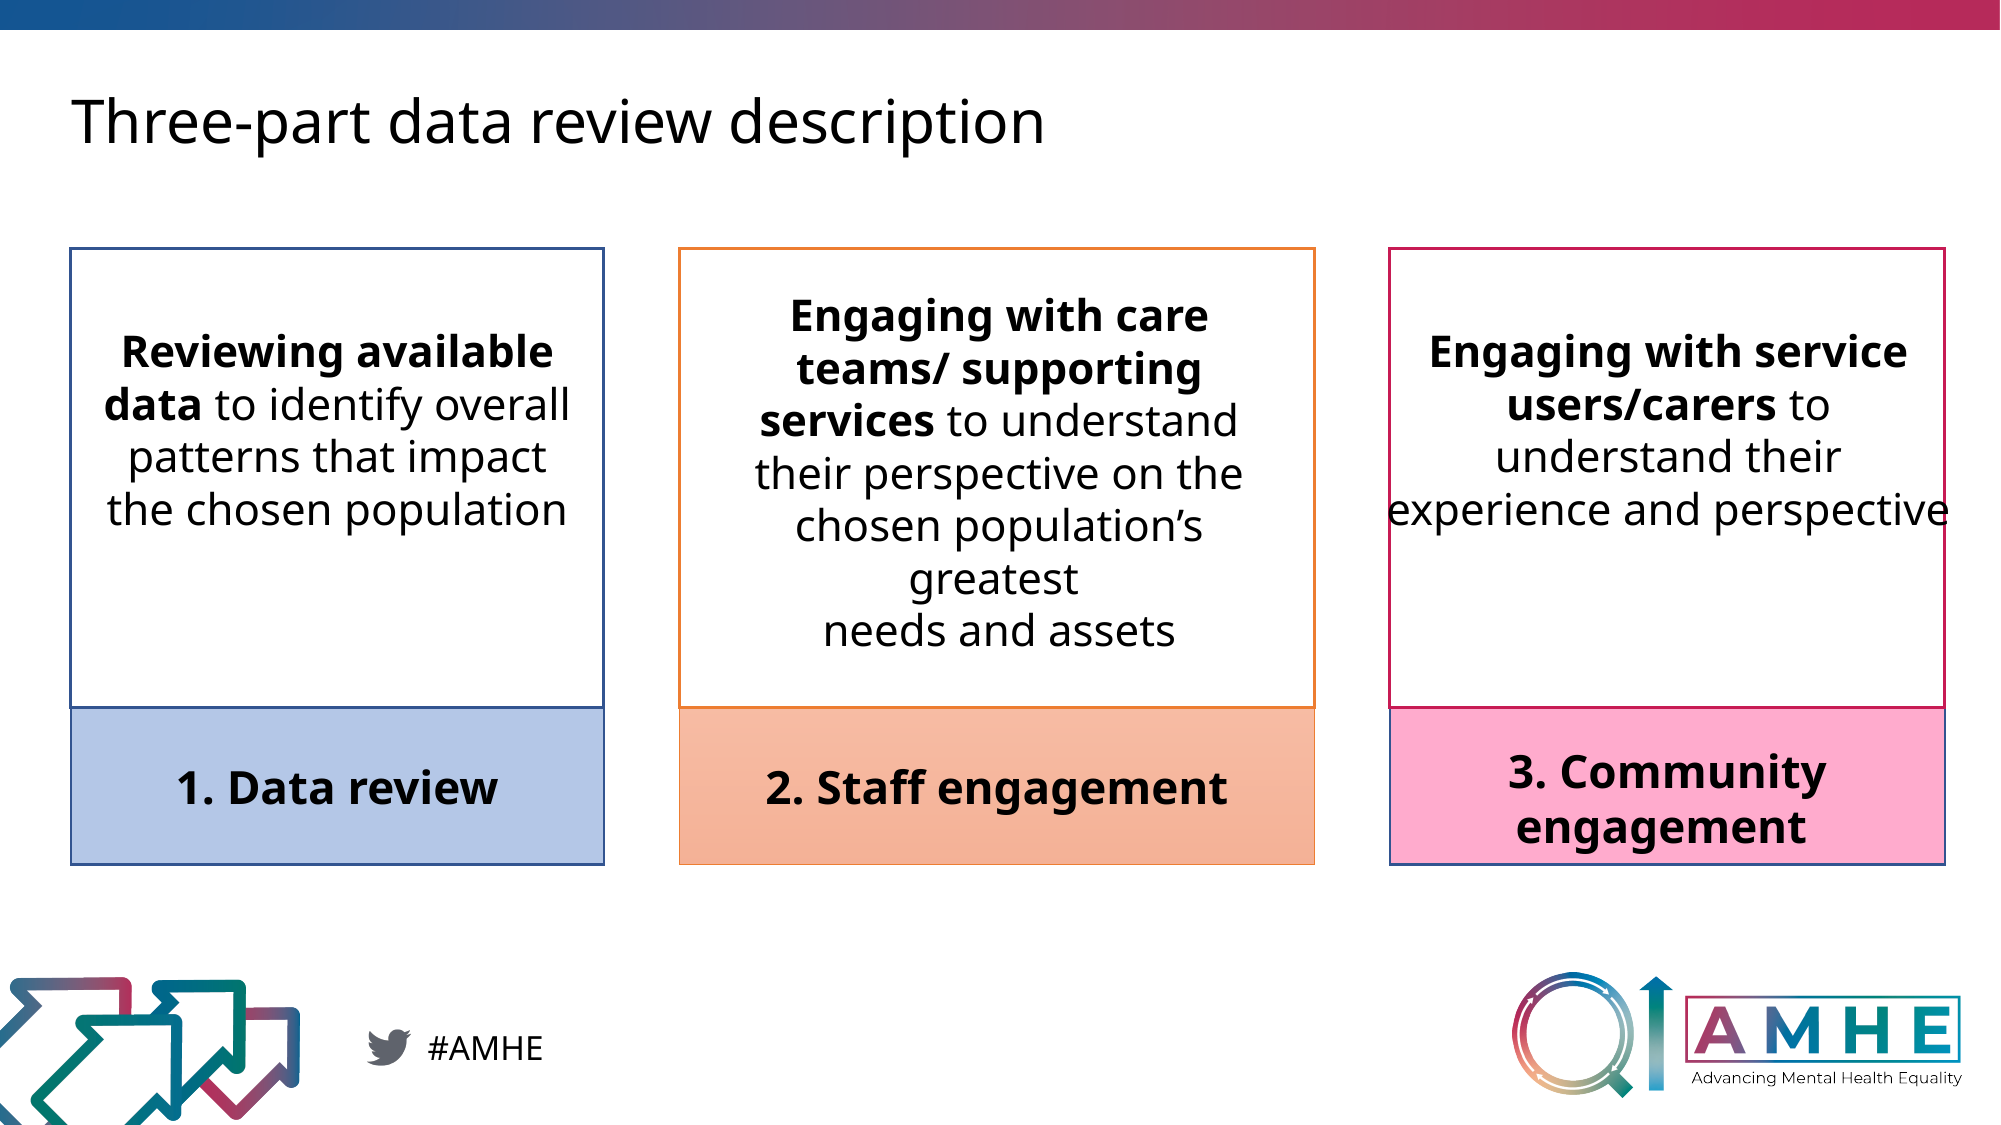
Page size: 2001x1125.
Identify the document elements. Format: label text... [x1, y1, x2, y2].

text_box Engaging with care teams/ supporting services to understand their perspective on the chosen population’s greatest needs and assets [697, 280, 1302, 716]
text_box [678, 247, 1316, 709]
text_box 1. Data review [70, 709, 605, 866]
text_box Three-part data review description [46, 27, 1895, 221]
text_box Engaging with service users/carers to understand their experience and perspective [1366, 316, 1971, 542]
picture [0, 0, 2000, 30]
picture [0, 960, 308, 1125]
text_box Reviewing available data to identify overall patterns that impact the chosen population [85, 316, 590, 542]
text_box 3. Community engagement [1389, 709, 1946, 866]
text_box [70, 247, 605, 709]
text_box 2. Staff engagement [679, 709, 1315, 865]
text_box [1389, 247, 1946, 316]
picture [1512, 972, 1981, 1098]
text_box [1389, 542, 1946, 709]
